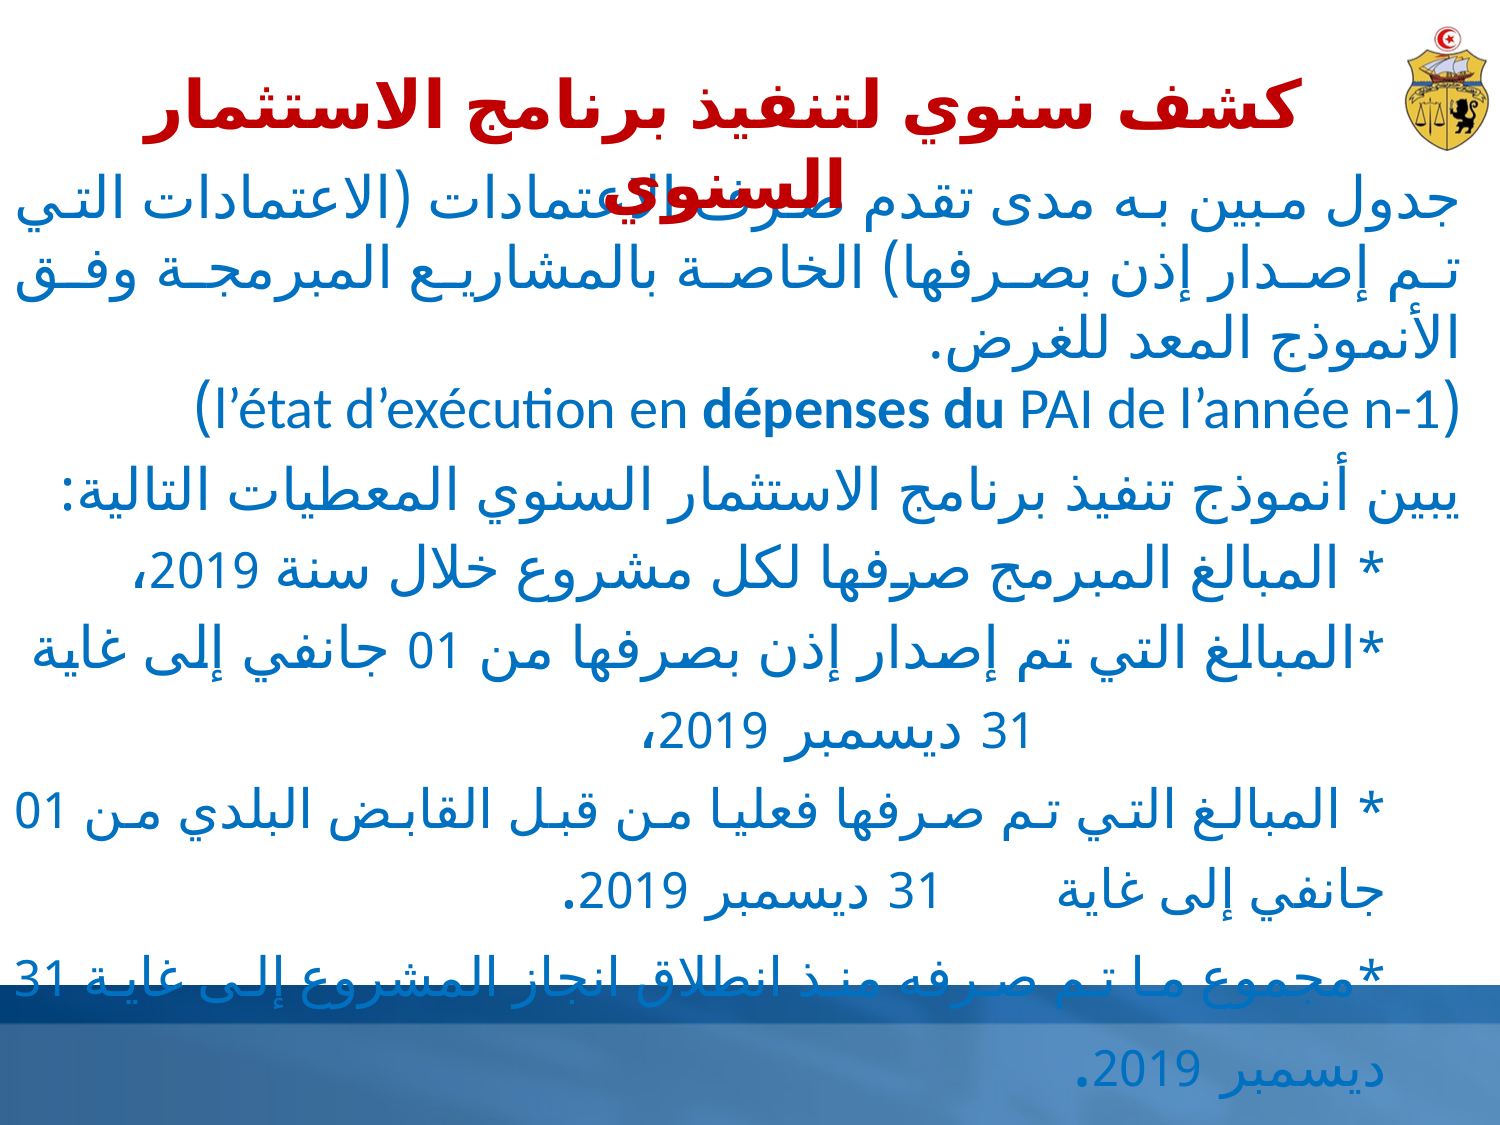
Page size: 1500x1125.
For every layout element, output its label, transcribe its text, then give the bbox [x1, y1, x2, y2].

text_box جدول مبين به مدى تقدم صرف الاعتمادات (الاعتمادات التي تم إصدار إذن بصرفها) الخاصة بالمشاريع المبرمجة وفق الأنموذج المعد للغرض. (l’état d’exécution en dépenses du PAI de l’année n-1) يبين أنموذج تنفيذ برنامج الاستثمار السنوي المعطيات التالية: * المبالغ المبرمج صرفها لكل مشروع خلال سنة 2019، *المبالغ التي تم إصدار إذن بصرفها من 01 جانفي إلى غاية 31 ديسمبر 2019، * المبالغ التي تم صرفها فعليا من قبل القابض البلدي من 01 جانفي إلى غاية 31 ديسمبر 2019. *مجموع ما تم صرفه منذ انطلاق انجاز المشروع إلى غاية 31 ديسمبر 2019. [0, 152, 1477, 1110]
picture [0, 985, 1500, 1125]
picture [1393, 21, 1499, 160]
text_box كشف سنوي لتنفيذ برنامج الاستثمار السنوي [83, 54, 1365, 230]
